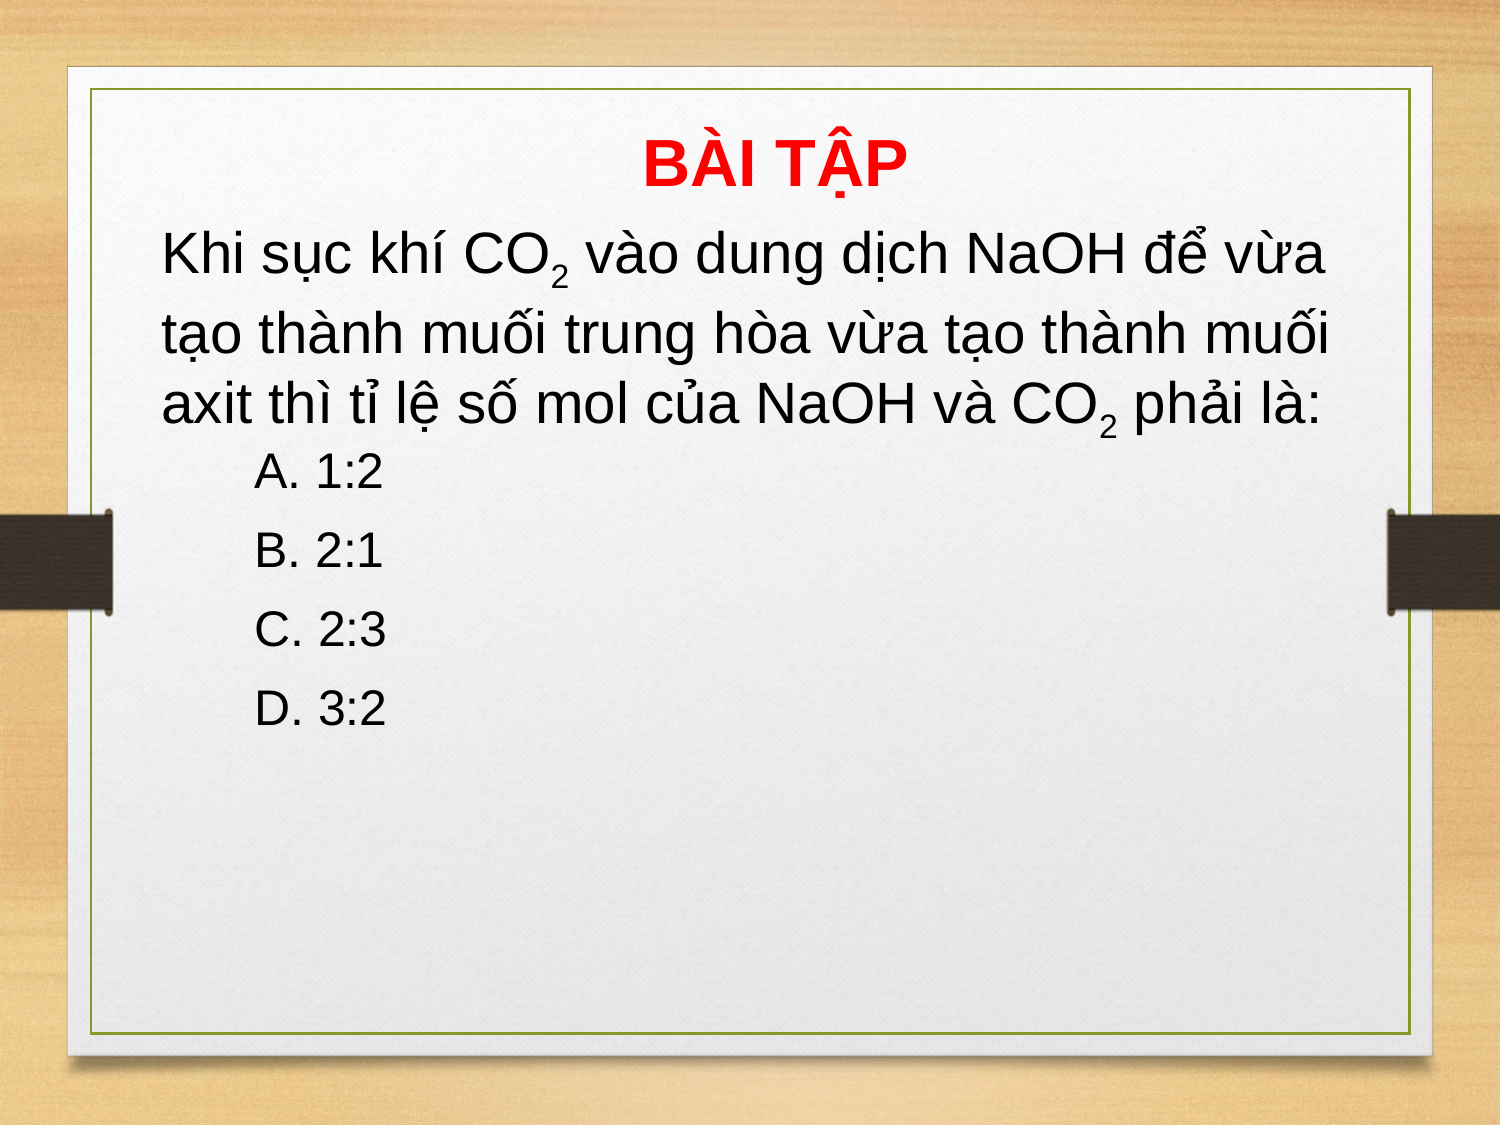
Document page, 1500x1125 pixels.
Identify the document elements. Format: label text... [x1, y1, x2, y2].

text_box BÀI TẬP [627, 112, 925, 207]
text_box B. 2:1 [239, 510, 440, 585]
text_box C. 2:3 [239, 589, 440, 664]
text_box D. 3:2 [239, 667, 440, 743]
text_box A. 1:2 [239, 431, 460, 507]
text_box Khi sục khí CO2 vào dung dịch NaOH để vừa tạo thành muối trung hòa vừa tạo thành muối axit thì tỉ lệ số mol của NaOH và CO2 phải là: [146, 208, 1390, 453]
picture [0, 0, 1500, 1125]
